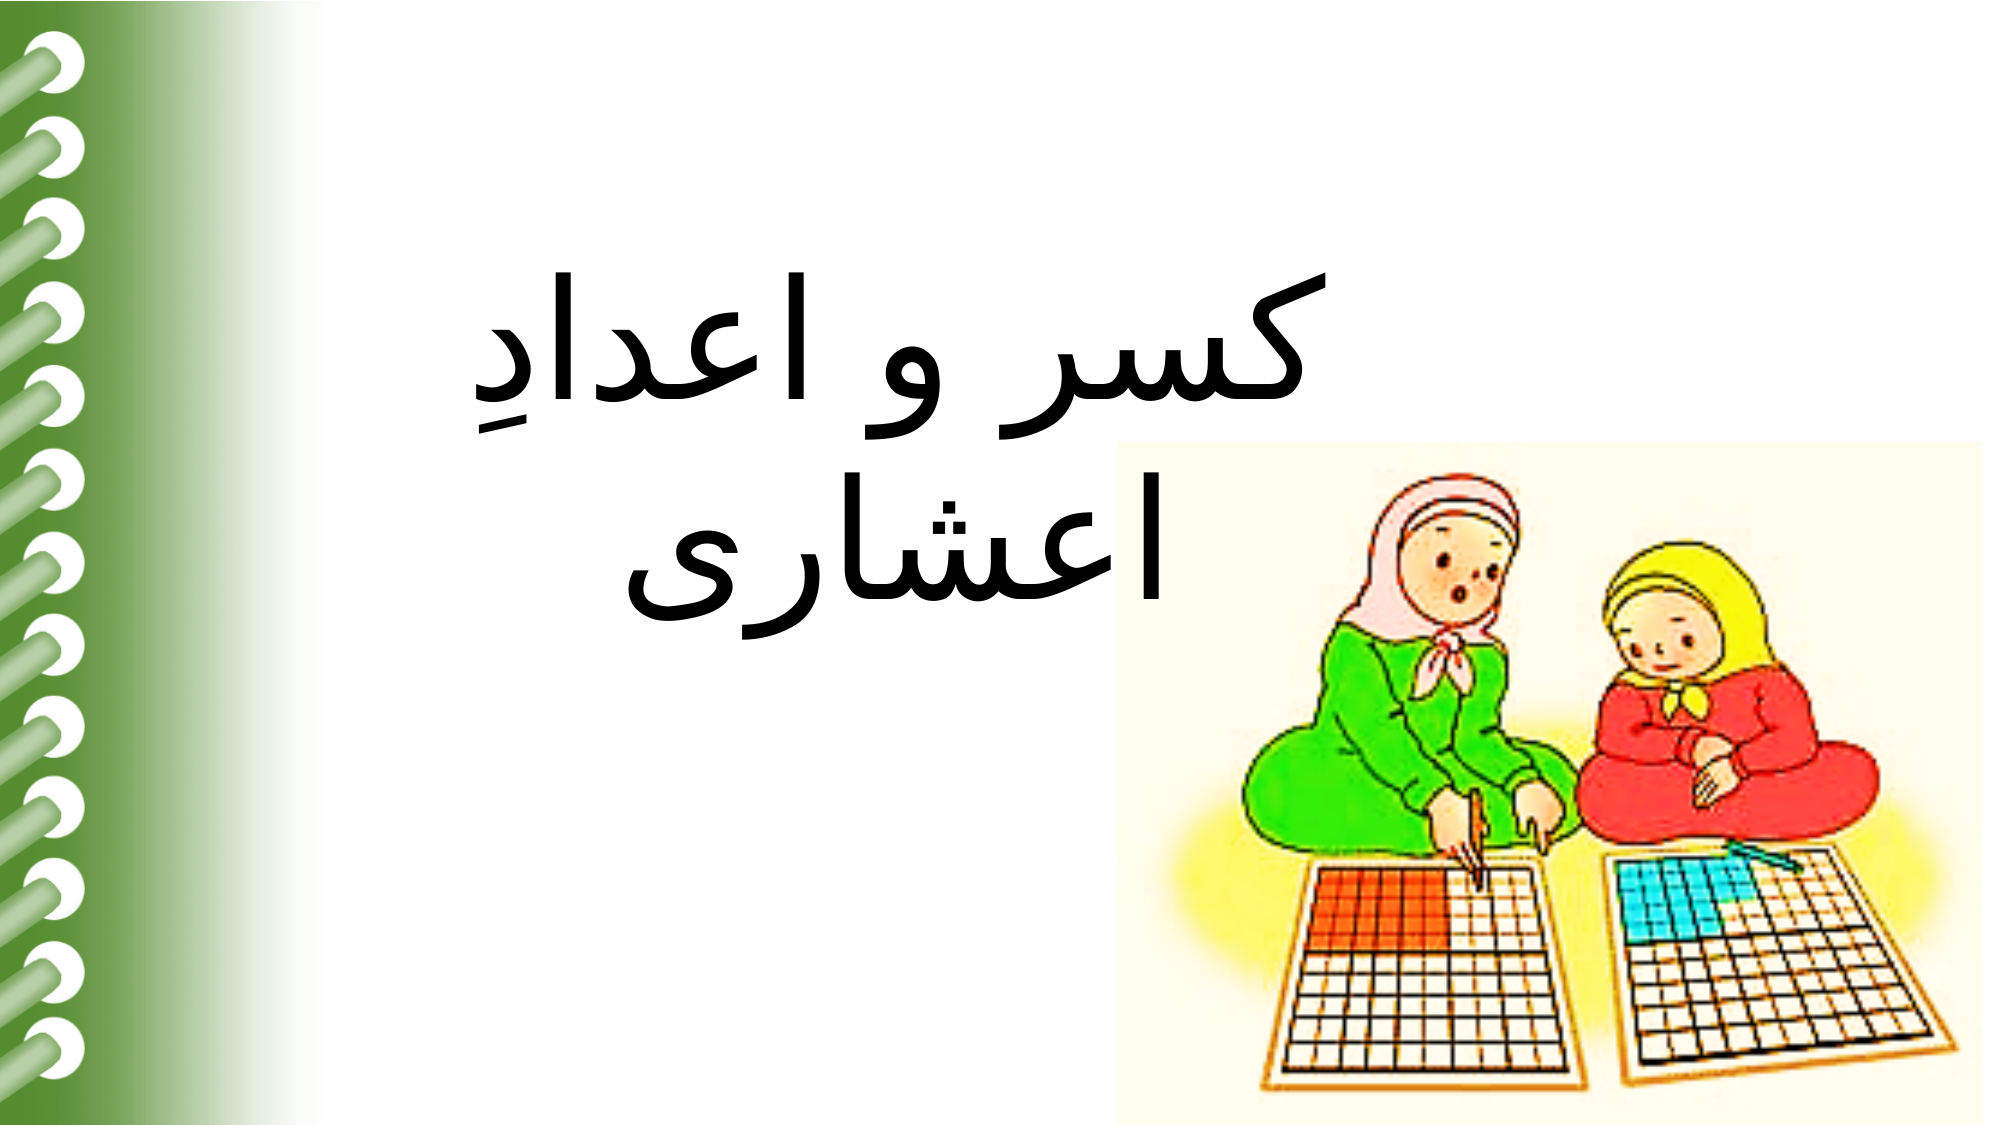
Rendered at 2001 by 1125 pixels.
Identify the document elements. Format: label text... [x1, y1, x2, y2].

text_box کسر و اعدادِ اعشاری [350, 225, 1550, 640]
picture [0, 1, 350, 1125]
picture [1117, 442, 1982, 1125]
